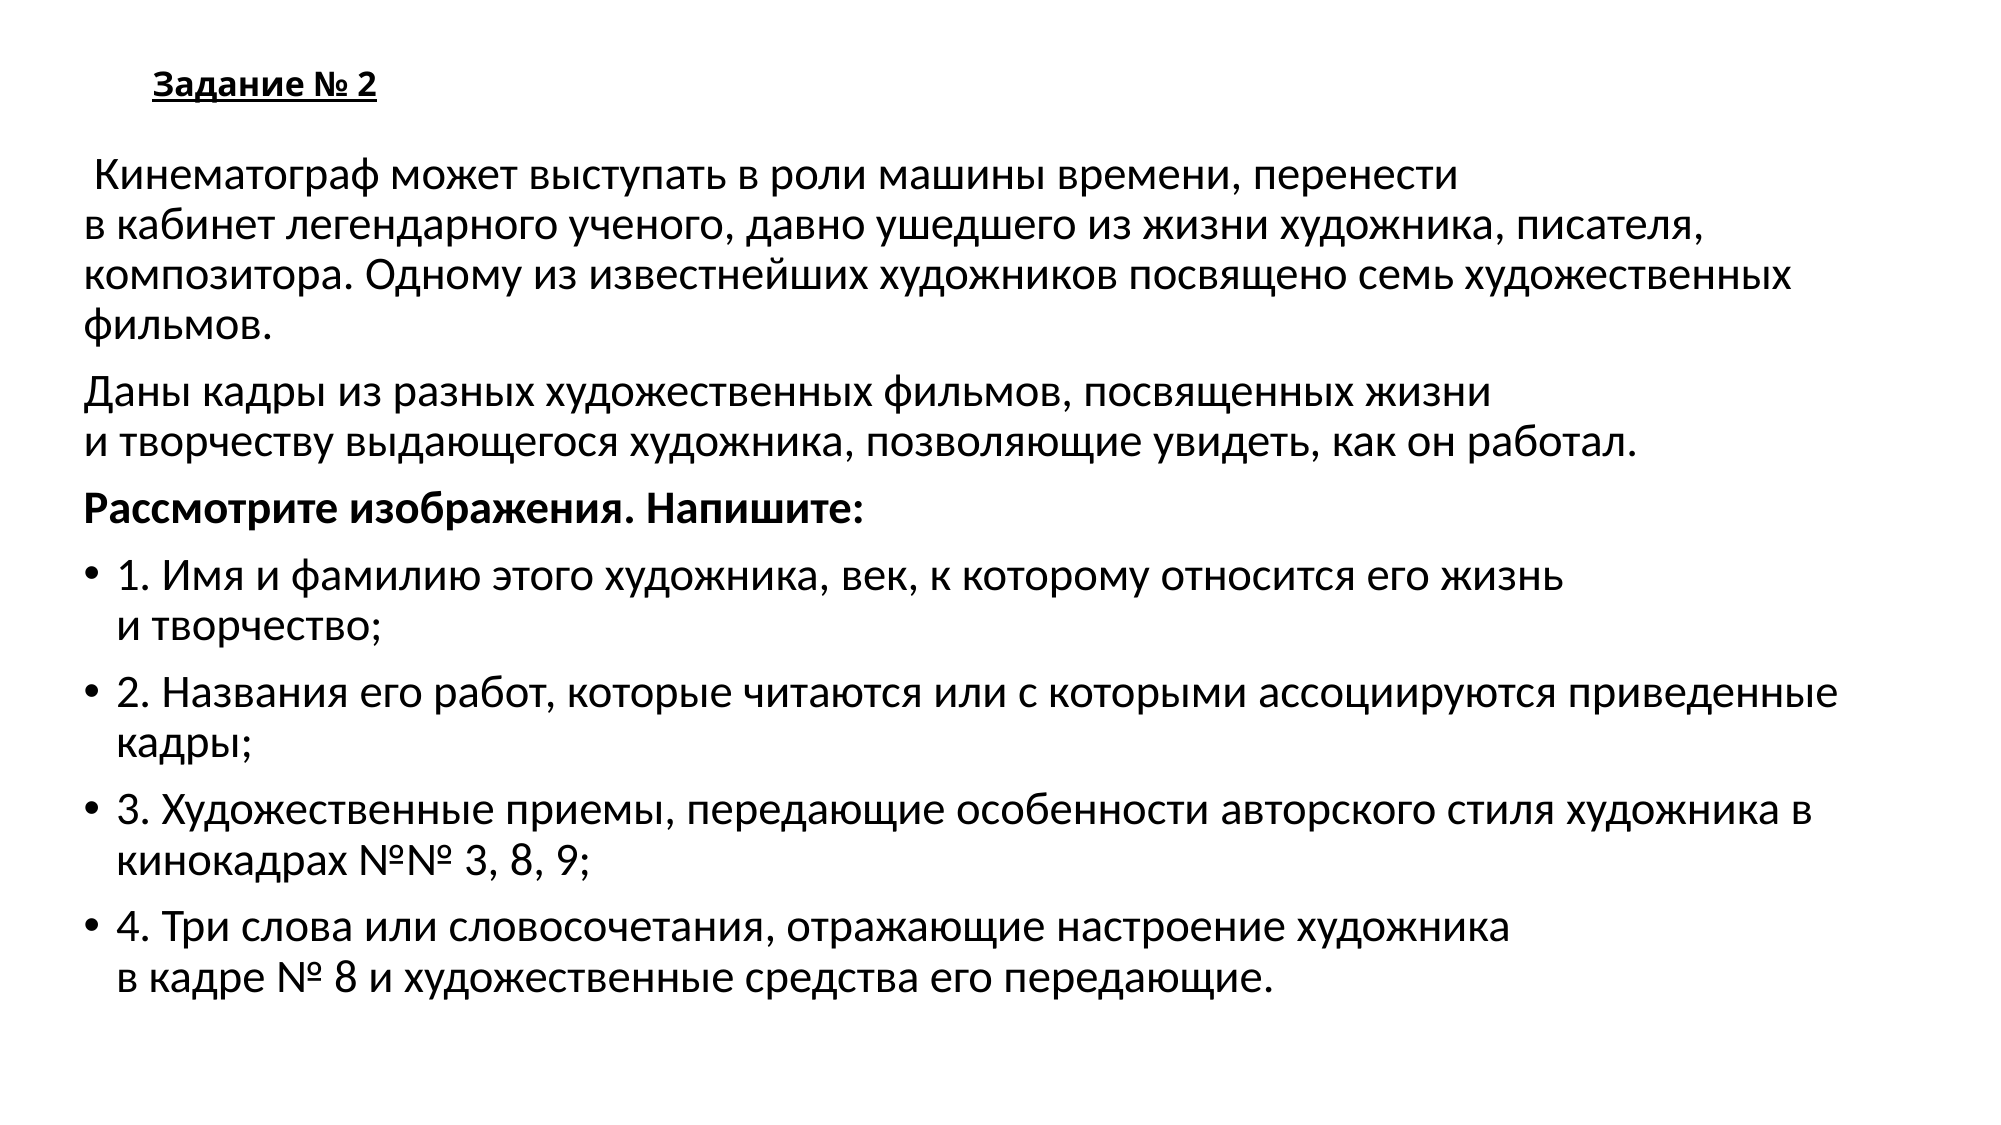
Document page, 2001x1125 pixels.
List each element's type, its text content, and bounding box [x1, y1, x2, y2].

title Задание № 2 [137, 59, 1863, 112]
list Кинематограф может выступать в роли машины времени, перенести в кабинет легендарного ученого, давно ушедшего из жизни художника, писателя, композитора. Одному из известнейших художников посвящено семь художественных фильмов. Даны кадры из разных художественных фильмов, посвященных жизни и творчеству выдающегося художника, позволяющие увидеть, как он работал. Рассмотрите изображения. Напишите: 1. Имя и фамилию этого художника, век, к которому относится его жизнь и творчество; 2. Названия его работ, которые читаются или с которыми ассоциируются приведенные кадры; 3. Художественные приемы, передающие особенности авторского стиля художника в кинокадрах №№ 3, 8, 9; 4. Три слова или словосочетания, отражающие настроение художника в кадре № 8 и художественные средства его передающие. [68, 141, 1938, 1014]
